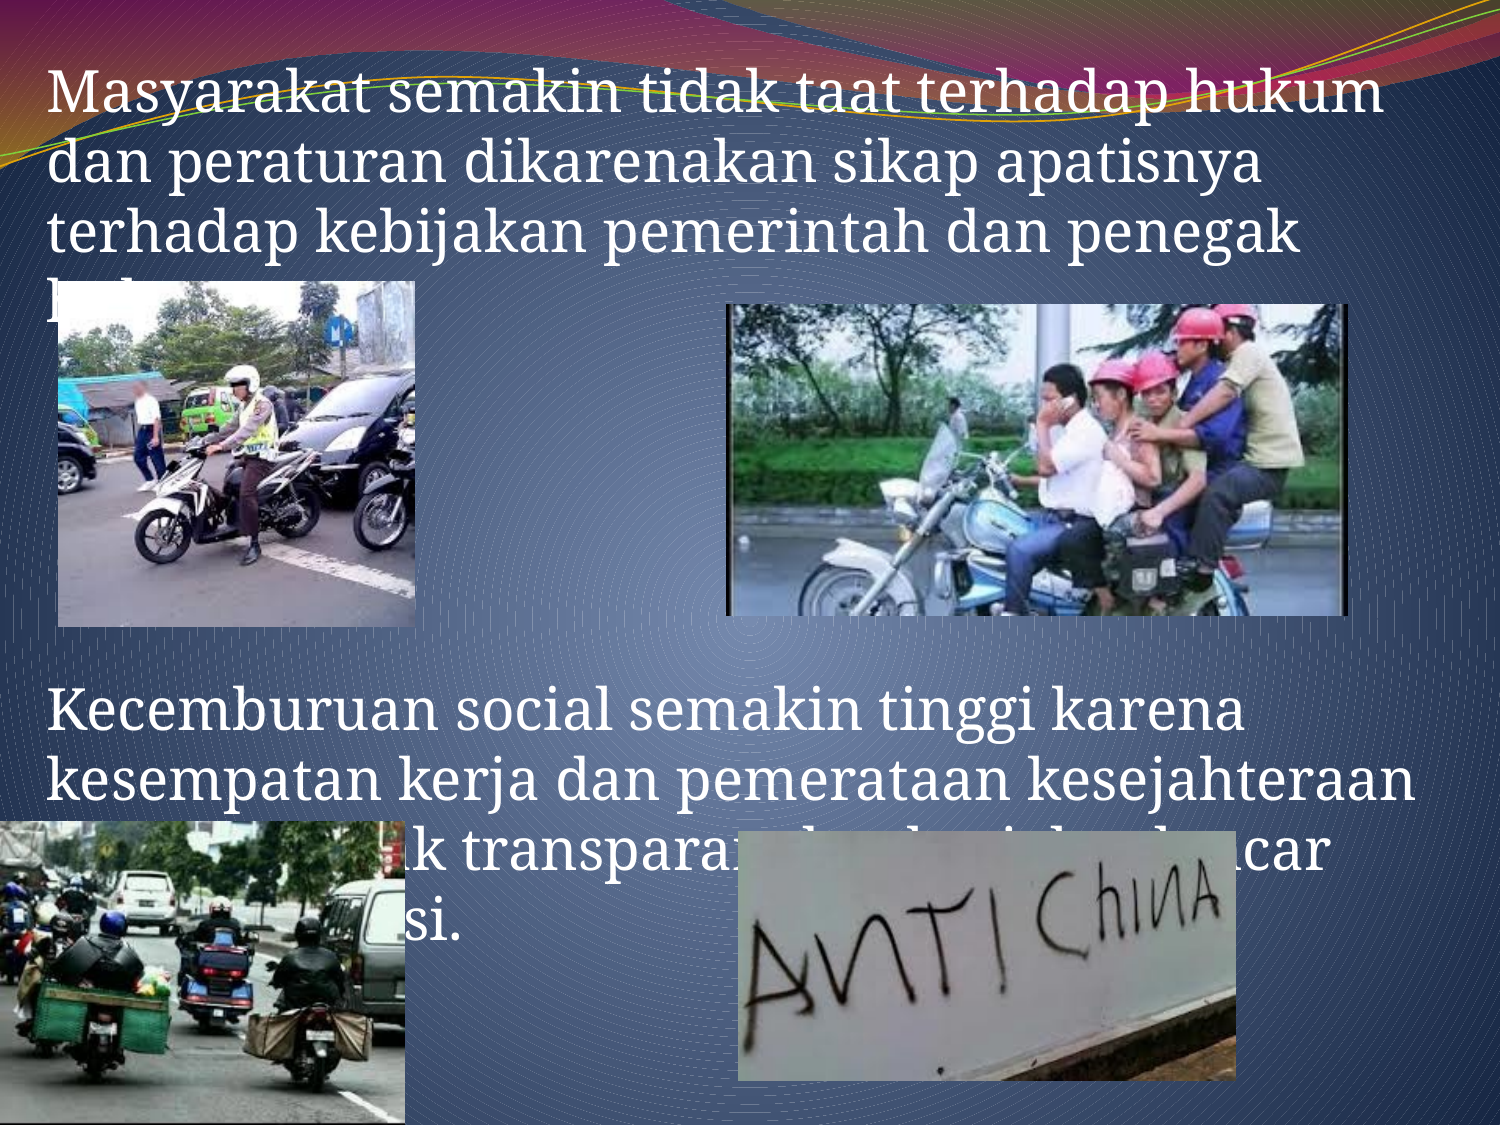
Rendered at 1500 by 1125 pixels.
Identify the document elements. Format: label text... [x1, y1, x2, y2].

picture [0, 821, 405, 1125]
picture [737, 831, 1236, 1081]
picture [58, 280, 416, 627]
picture [726, 304, 1348, 616]
subtitle Masyarakat semakin tidak taat terhadap hukum dan peraturan dikarenakan sikap apatisnya terhadap kebijakan pemerintah dan penegak hukum. Kecemburuan social semakin tinggi karena kesempatan kerja dan pemerataan kesejahteraan ekonomi tidak transparan dan berjalan lancar akibat korupsi. [46, 46, 1465, 1090]
